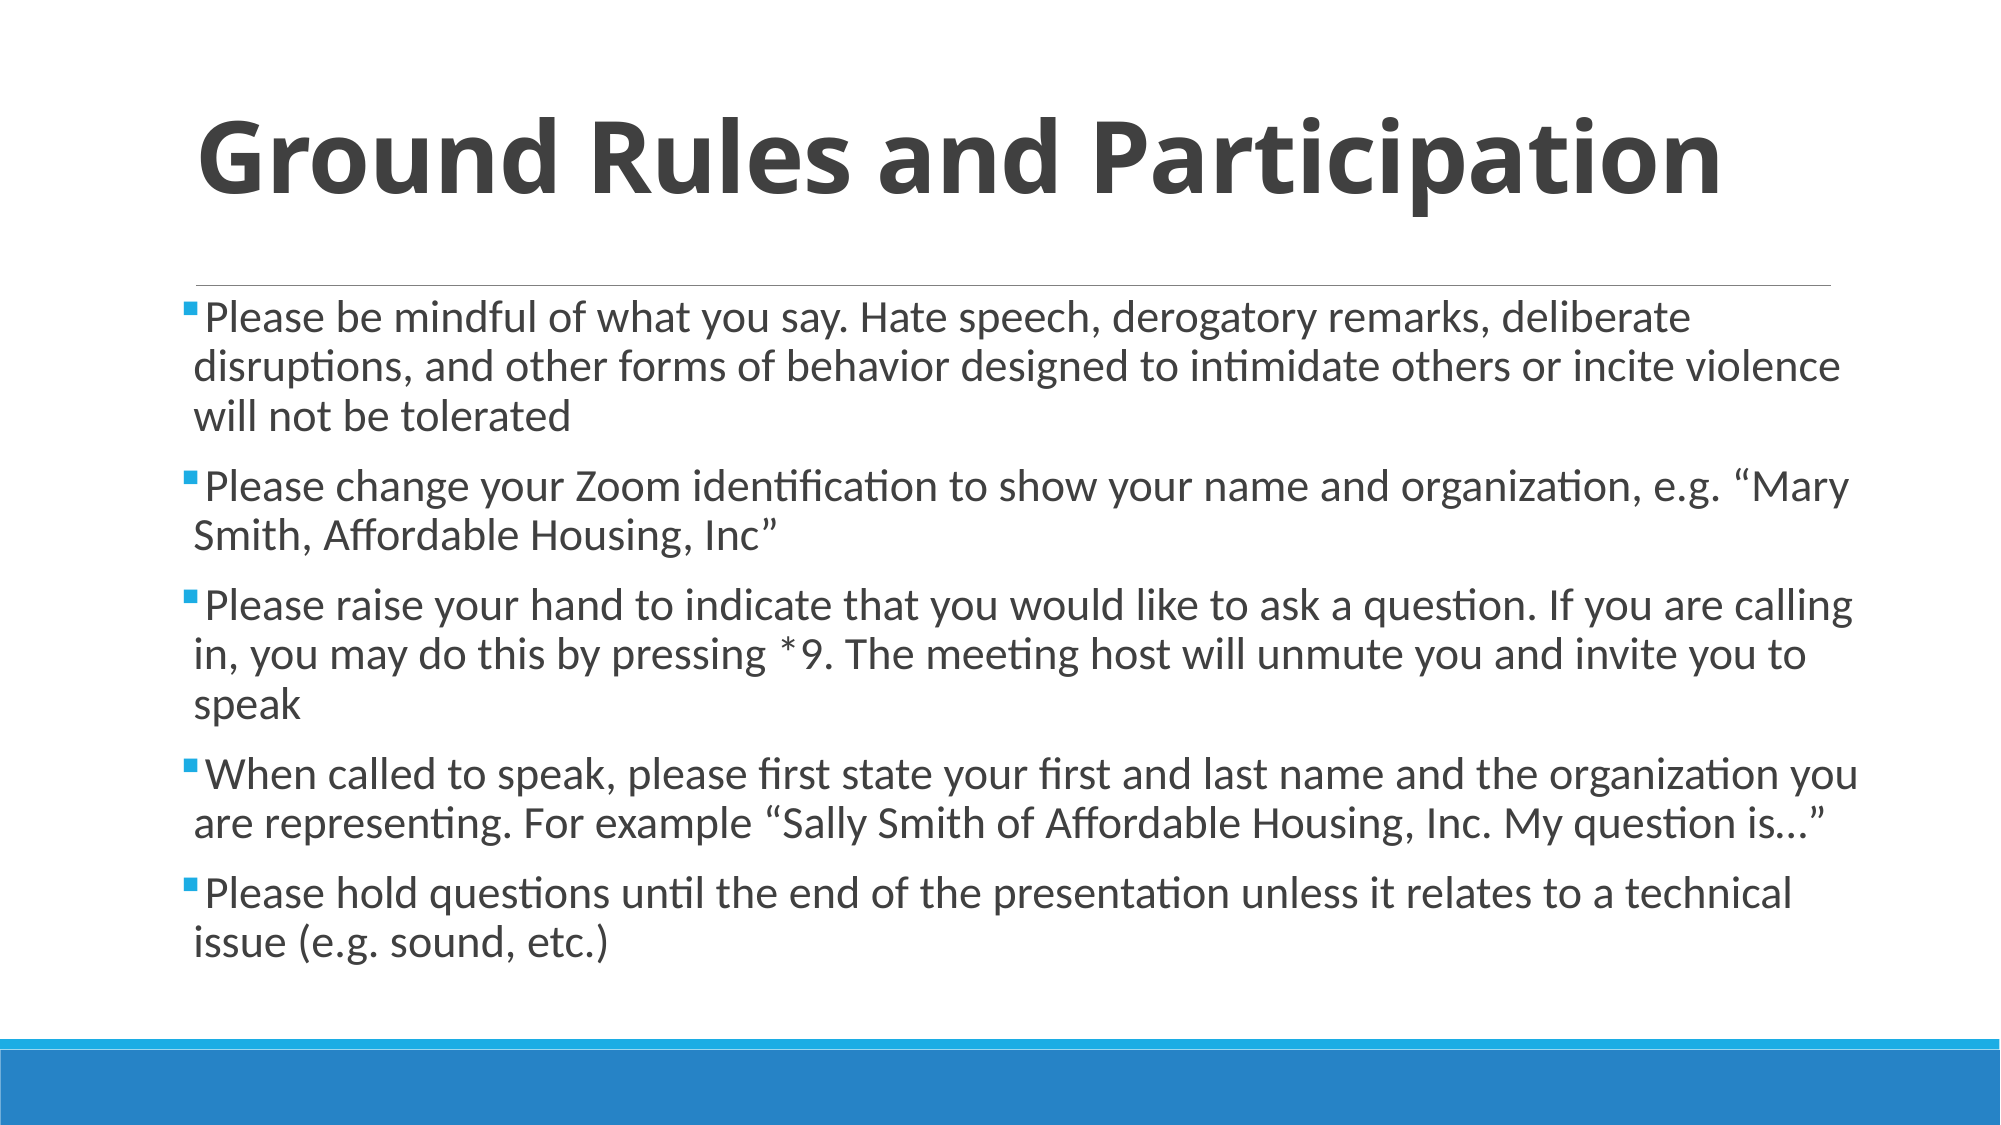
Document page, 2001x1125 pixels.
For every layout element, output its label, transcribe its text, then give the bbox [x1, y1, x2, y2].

title Ground Rules and Participation [180, 47, 1830, 222]
list Please be mindful of what you say. Hate speech, derogatory remarks, deliberate disruptions, and other forms of behavior designed to intimidate others or incite violence will not be tolerated Please change your Zoom identification to show your name and organization, e.g. “Mary Smith, Affordable Housing, Inc” Please raise your hand to indicate that you would like to ask a question. If you are calling in, you may do this by pressing *9. The meeting host will unmute you and invite you to speak When called to speak, please first state your first and last name and the organization you are representing. For example “Sally Smith of Affordable Housing, Inc. My question is…” Please hold questions until the end of the presentation unless it relates to a technical issue (e.g. sound, etc.) [180, 285, 1872, 1035]
